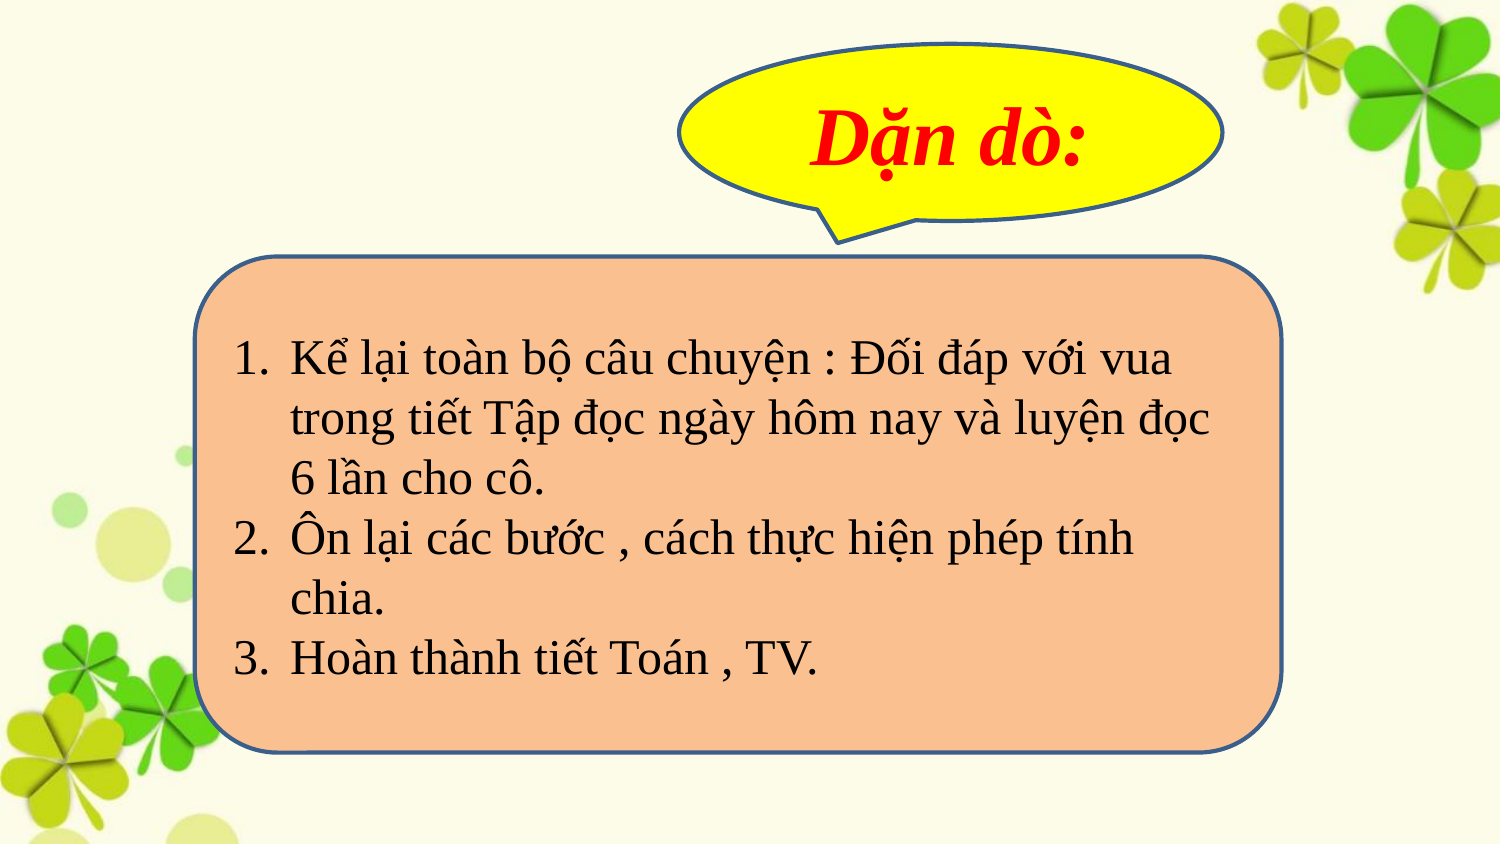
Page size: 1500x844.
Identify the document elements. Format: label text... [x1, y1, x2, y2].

picture [0, 0, 1500, 844]
text_box Kể lại toàn bộ câu chuyện : Đối đáp với vua trong tiết Tập đọc ngày hôm nay và luyện đọc 6 lần cho cô. Ôn lại các bước , cách thực hiện phép tính chia. Hoàn thành tiết Toán , TV. [192, 254, 1284, 755]
text_box Dặn dò: [676, 41, 1225, 246]
